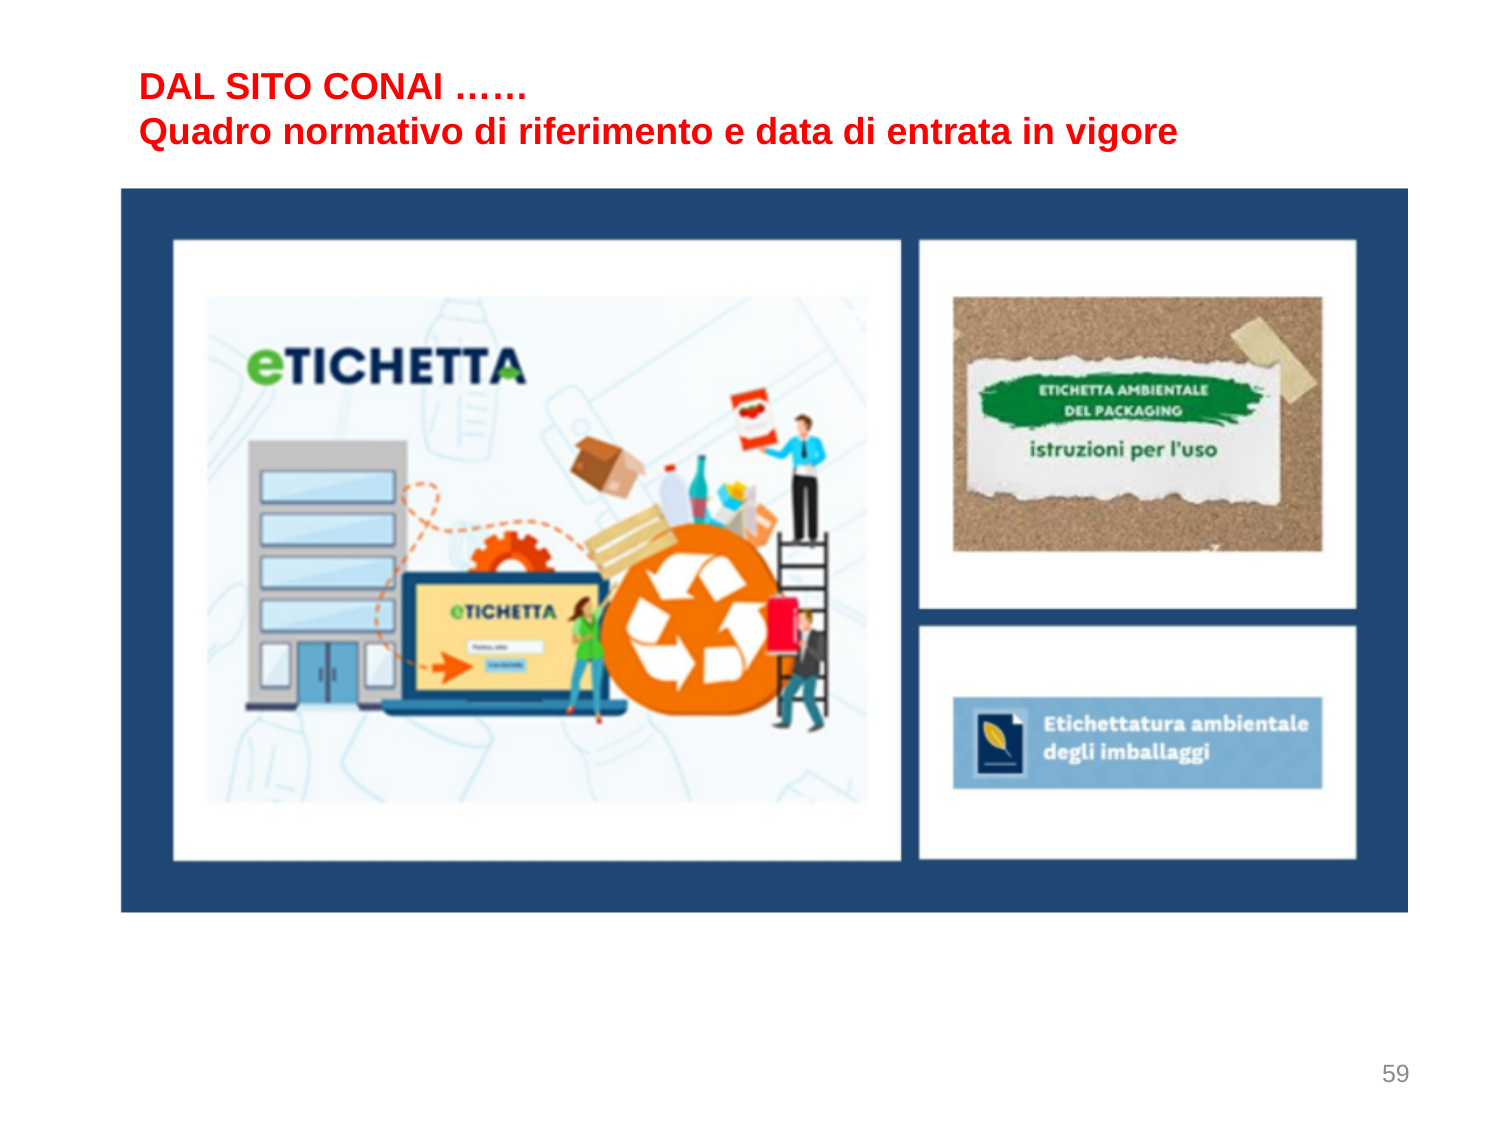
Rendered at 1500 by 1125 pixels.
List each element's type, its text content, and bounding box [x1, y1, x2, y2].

text_box DAL SITO CONAI …… Quadro normativo di riferimento e data di entrata in vigore [123, 54, 1412, 160]
picture [111, 184, 1408, 920]
slide_number 59 [1074, 1042, 1425, 1103]
